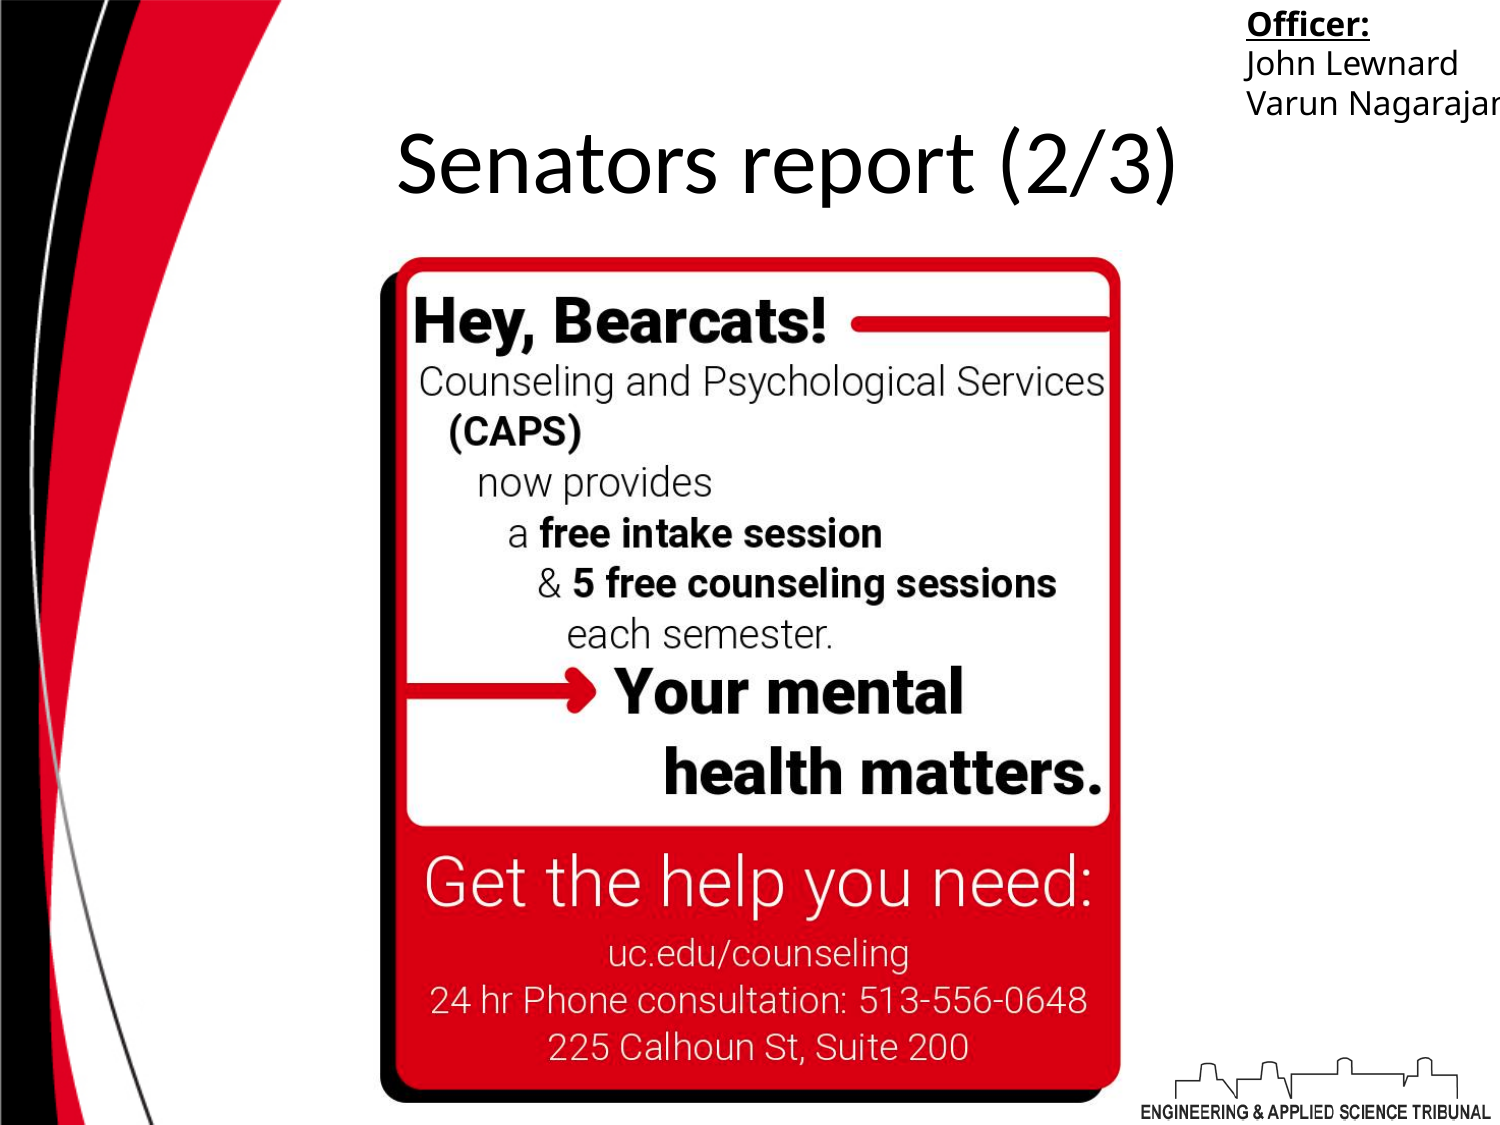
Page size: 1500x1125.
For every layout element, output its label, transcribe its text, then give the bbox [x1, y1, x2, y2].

title Senators report (2/3) [157, 63, 1421, 251]
picture [1137, 1057, 1495, 1121]
picture [0, 0, 1129, 1125]
text_box Officer: John Lewnard Varun Nagarajan [1231, 0, 1500, 125]
